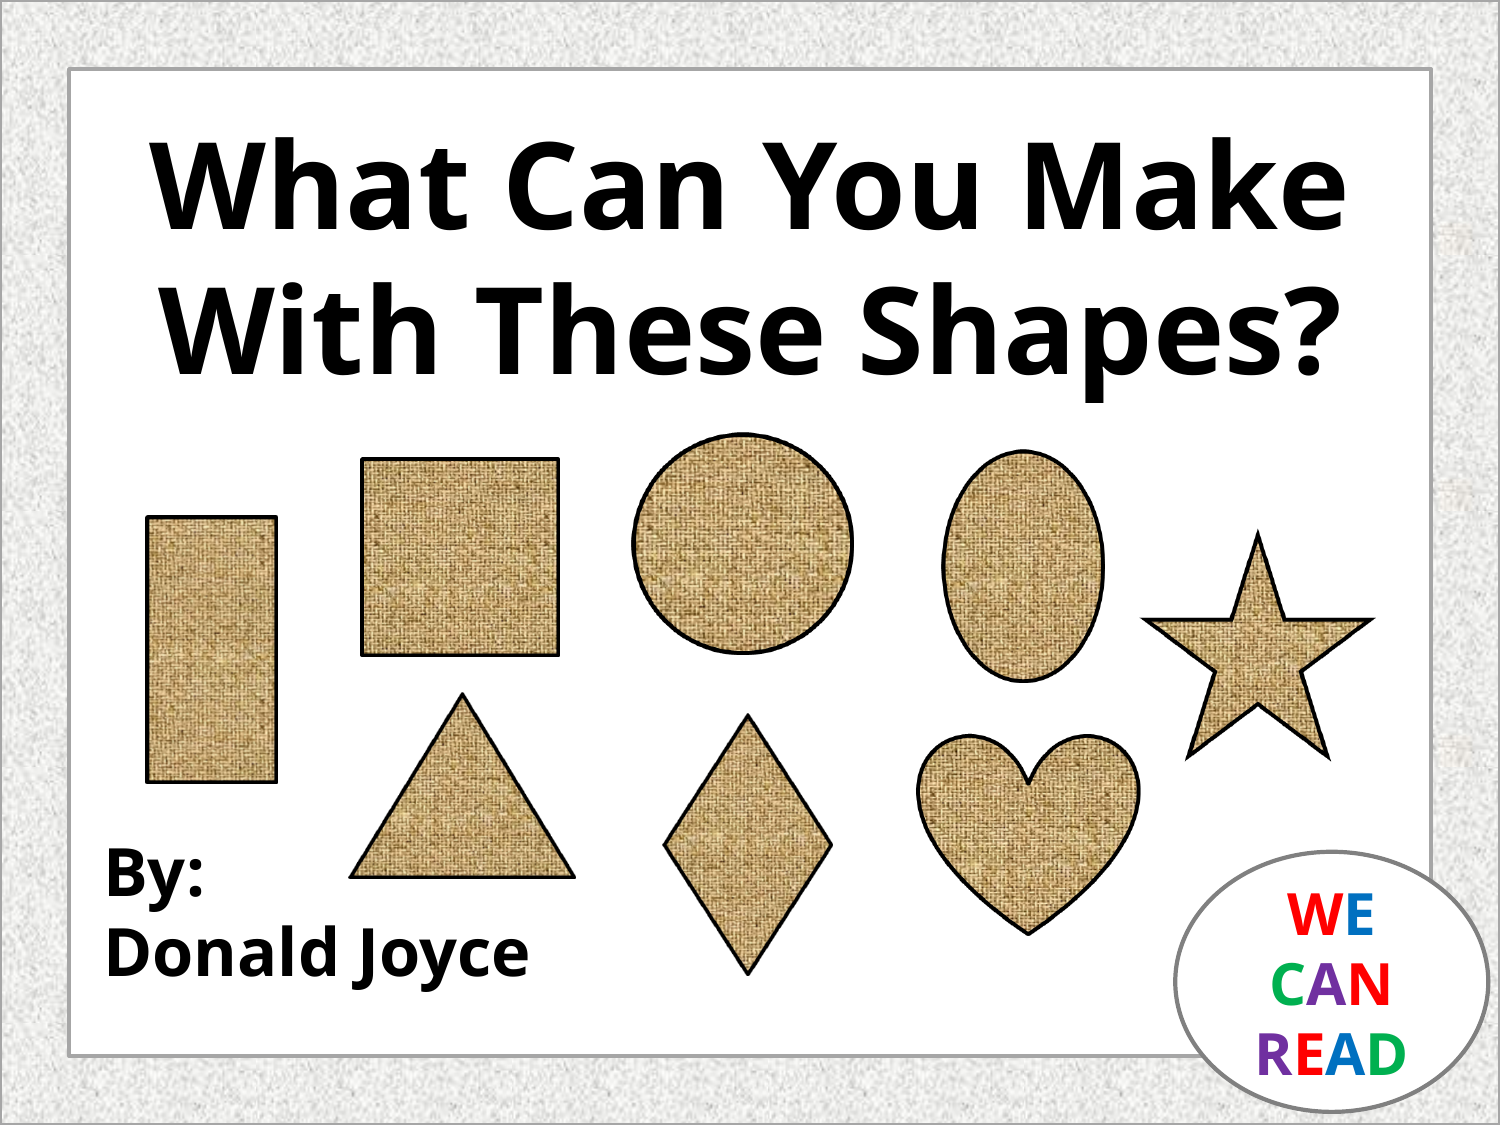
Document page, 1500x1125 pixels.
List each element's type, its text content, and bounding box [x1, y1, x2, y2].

text_box [0, 0, 1500, 1125]
picture [631, 432, 854, 656]
picture [348, 692, 576, 880]
picture [144, 514, 278, 785]
picture [915, 526, 1377, 937]
text_box WE CAN READ [1173, 849, 1491, 1114]
picture [661, 713, 833, 977]
text_box By: Donald Joyce [88, 822, 561, 998]
picture [941, 449, 1105, 683]
picture [359, 457, 560, 657]
text_box What Can You Make With These Shapes? [80, 104, 1420, 404]
